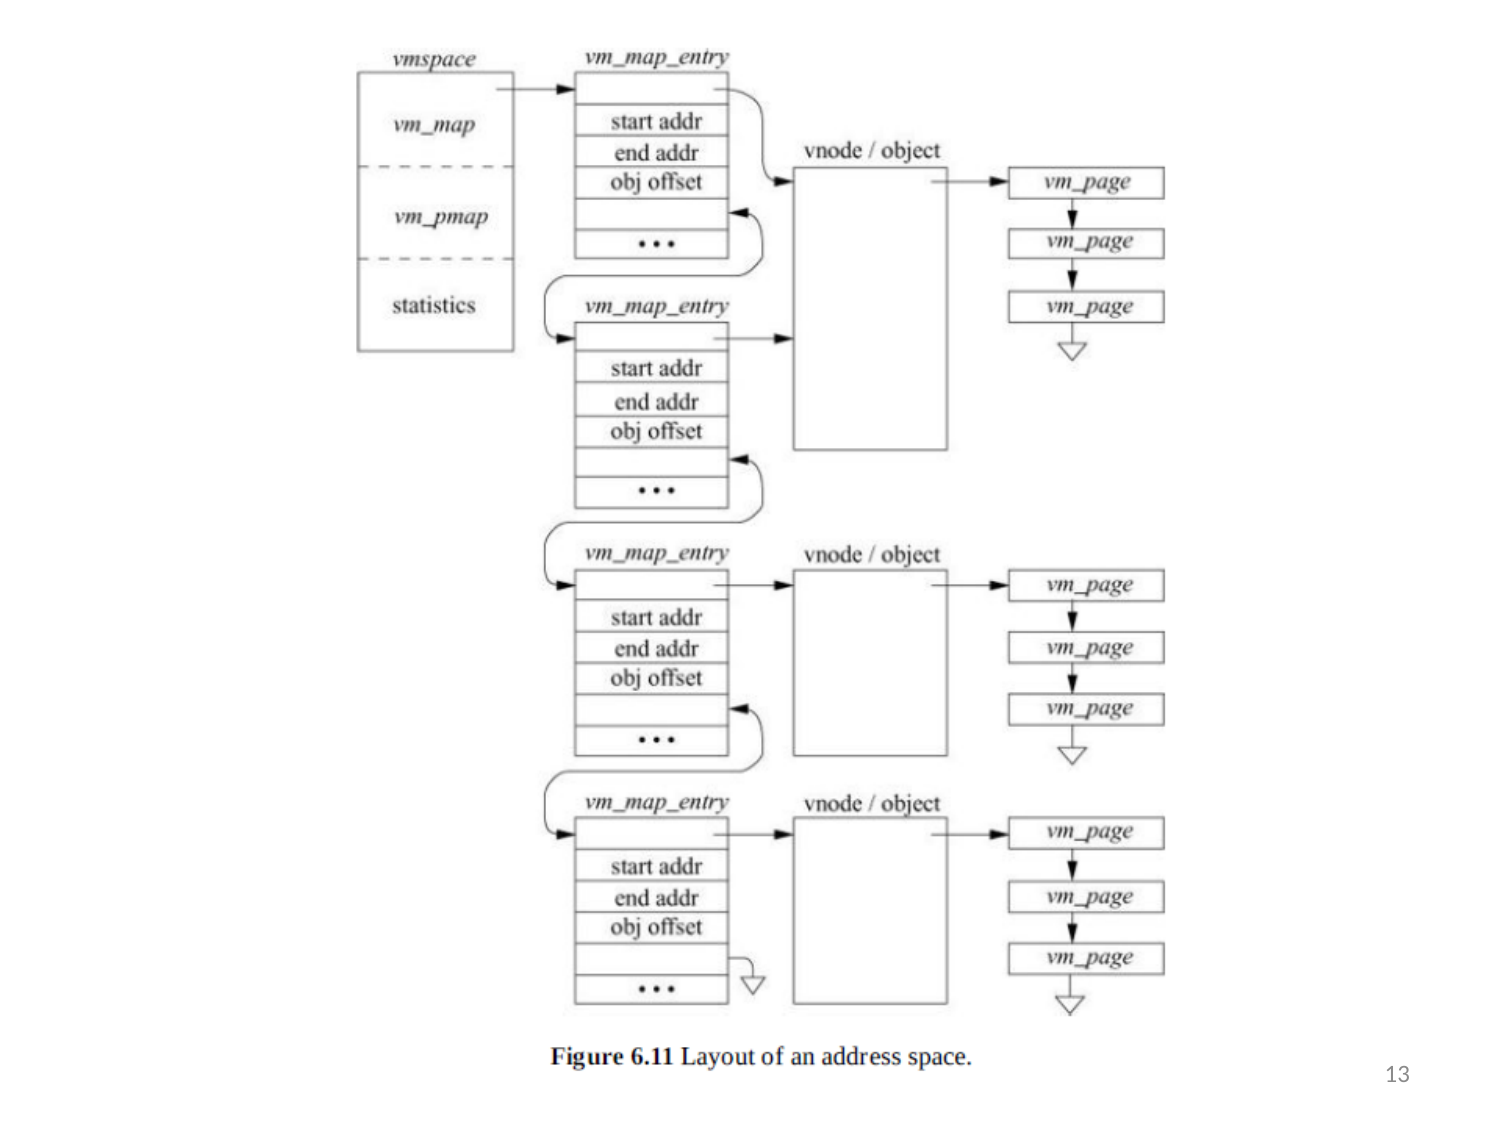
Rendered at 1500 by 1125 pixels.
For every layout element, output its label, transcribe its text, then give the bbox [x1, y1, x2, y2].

slide_number 13 [1074, 1042, 1425, 1103]
picture [316, 42, 1184, 1083]
